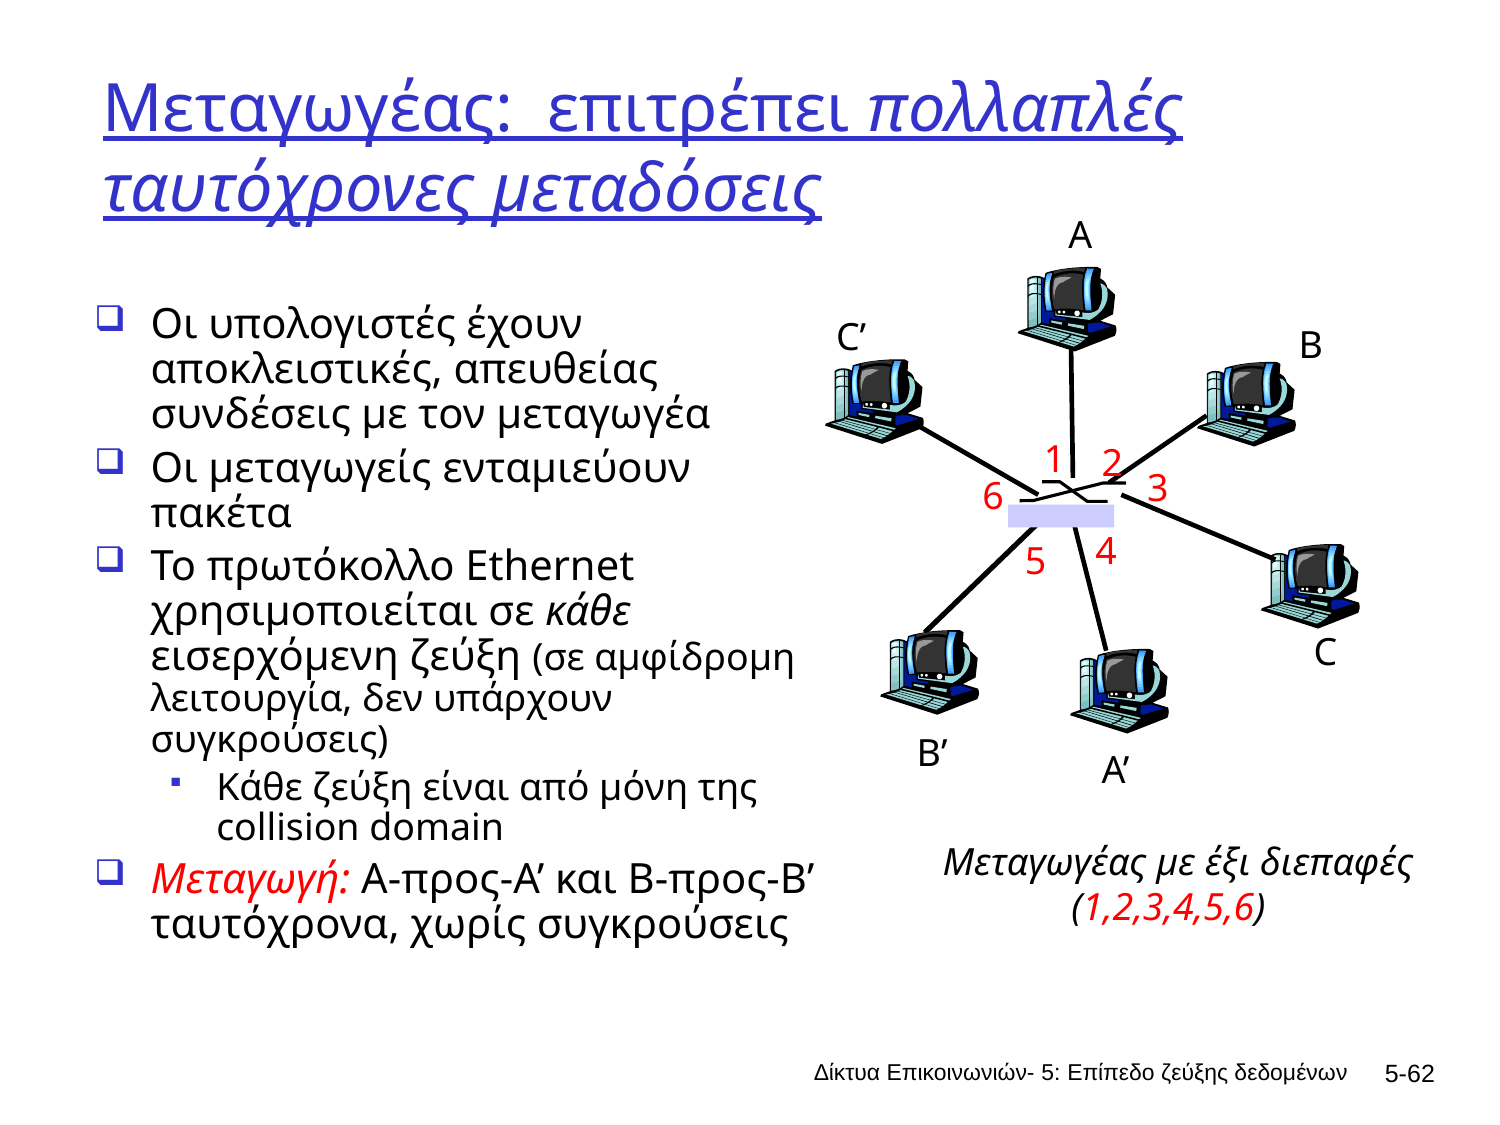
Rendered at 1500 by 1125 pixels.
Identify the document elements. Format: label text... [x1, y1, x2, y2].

text_box Μεταγωγέας με έξι διεπαφές (1,2,3,4,5,6) [927, 830, 1429, 936]
slide_number 5-62 [1363, 1049, 1451, 1125]
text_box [824, 358, 926, 445]
title Μεταγωγέας: επιτρέπει πολλαπλές ταυτόχρονες μεταδόσεις [87, 50, 1363, 239]
list Οι υπολογιστές έχουν αποκλειστικές, απευθείας συνδέσεις με τον μεταγωγέα Οι μεταγωγείς ενταμιεύουν πακέτα Το πρωτόκολλο Ethernet χρησιμοποιείται σε κάθε εισερχόμενη ζεύξη (σε αμφίδρομη λειτουργία, δεν υπάρχουν συγκρούσεις) Κάθε ζεύξη είναι από μόνη της collision domain Μεταγωγή: A-προς-A’ και B-προς-B’ ταυτόχρονα, χωρίς συγκρούσεις [79, 295, 834, 1047]
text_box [1017, 265, 1119, 352]
text_box 5 [1010, 536, 1062, 590]
text_box A’ [1086, 742, 1145, 799]
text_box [1260, 542, 1362, 629]
text_box C’ [821, 305, 881, 359]
text_box 4 [1080, 519, 1132, 579]
text_box C [1298, 637, 1352, 680]
text_box B [1284, 313, 1339, 374]
text_box 1 [1029, 427, 1081, 480]
text_box 6 [967, 464, 1019, 524]
text_box A [1053, 203, 1108, 264]
text_box 3 [1132, 456, 1184, 517]
text_box Δίκτυα Επικοινωνιών- 5: Επίπεδο ζεύξης δεδομένων [635, 1049, 1363, 1125]
text_box B’ [901, 723, 963, 782]
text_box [1007, 481, 1127, 528]
text_box 2 [1086, 431, 1139, 492]
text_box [879, 629, 981, 715]
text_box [1069, 647, 1171, 734]
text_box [1196, 360, 1298, 447]
